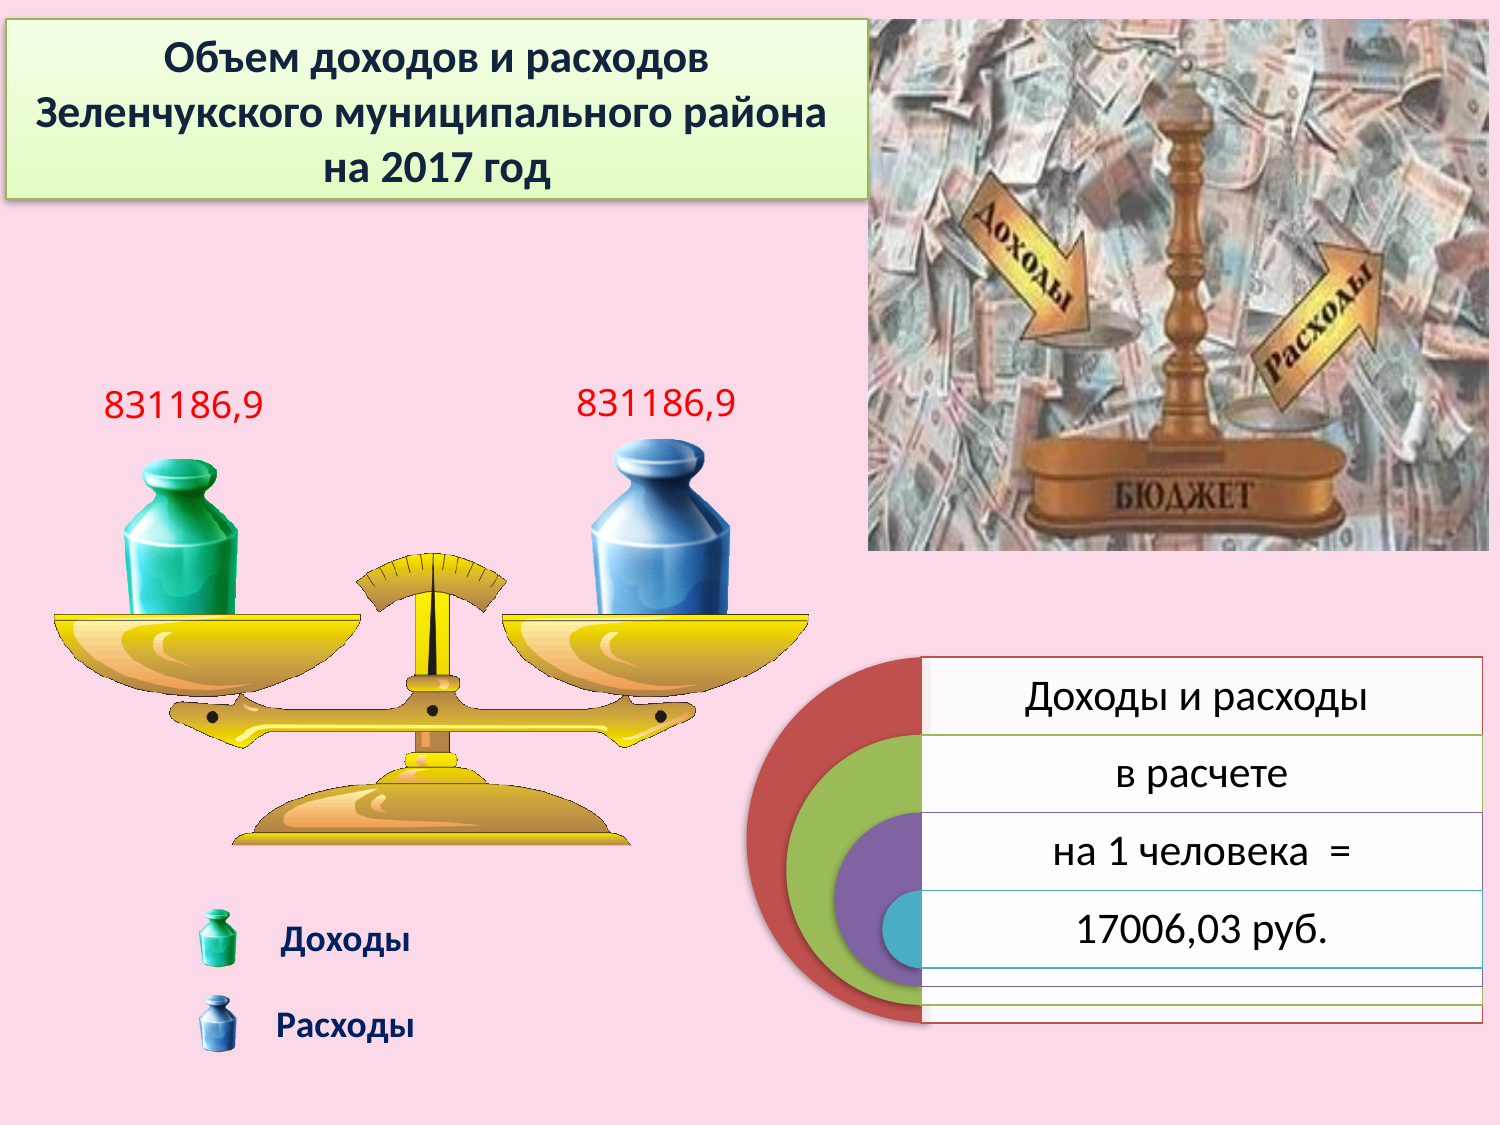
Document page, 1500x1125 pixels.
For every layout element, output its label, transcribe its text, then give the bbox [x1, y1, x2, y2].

text_box Объем доходов и расходов Зеленчукского муниципального района на 2017 год [5, 18, 866, 200]
text_box 831186,9 [88, 373, 295, 429]
picture [195, 993, 242, 1054]
picture [867, 18, 1489, 551]
text_box Расходы [260, 992, 451, 1053]
text_box 831186,9 [560, 371, 786, 429]
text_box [52, 430, 810, 847]
picture [195, 907, 242, 968]
text_box Доходы [265, 906, 475, 967]
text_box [737, 656, 1483, 1024]
